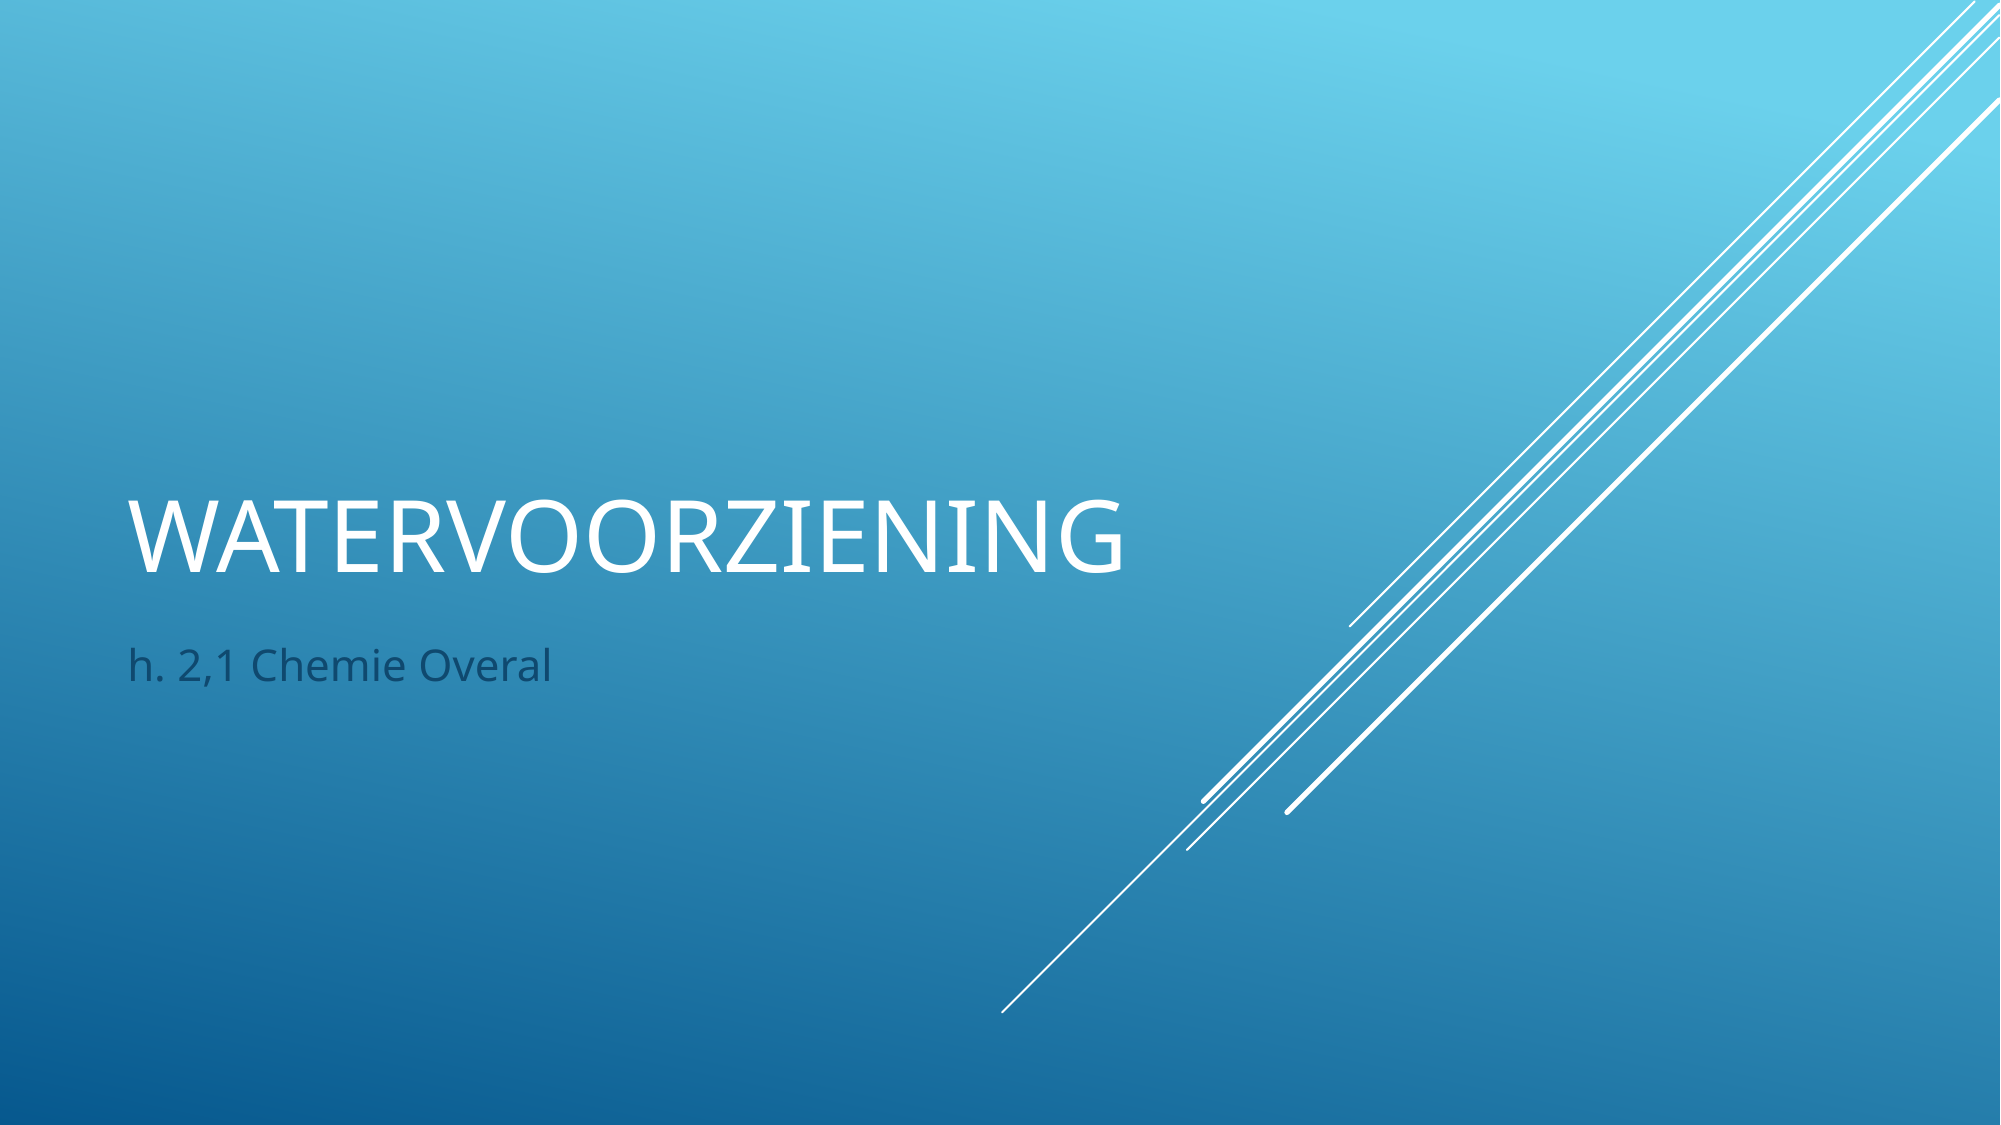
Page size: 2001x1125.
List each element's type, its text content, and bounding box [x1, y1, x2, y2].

title WAtervoorziening [112, 112, 1425, 600]
subtitle h. 2,1 Chemie Overal [112, 630, 1163, 950]
